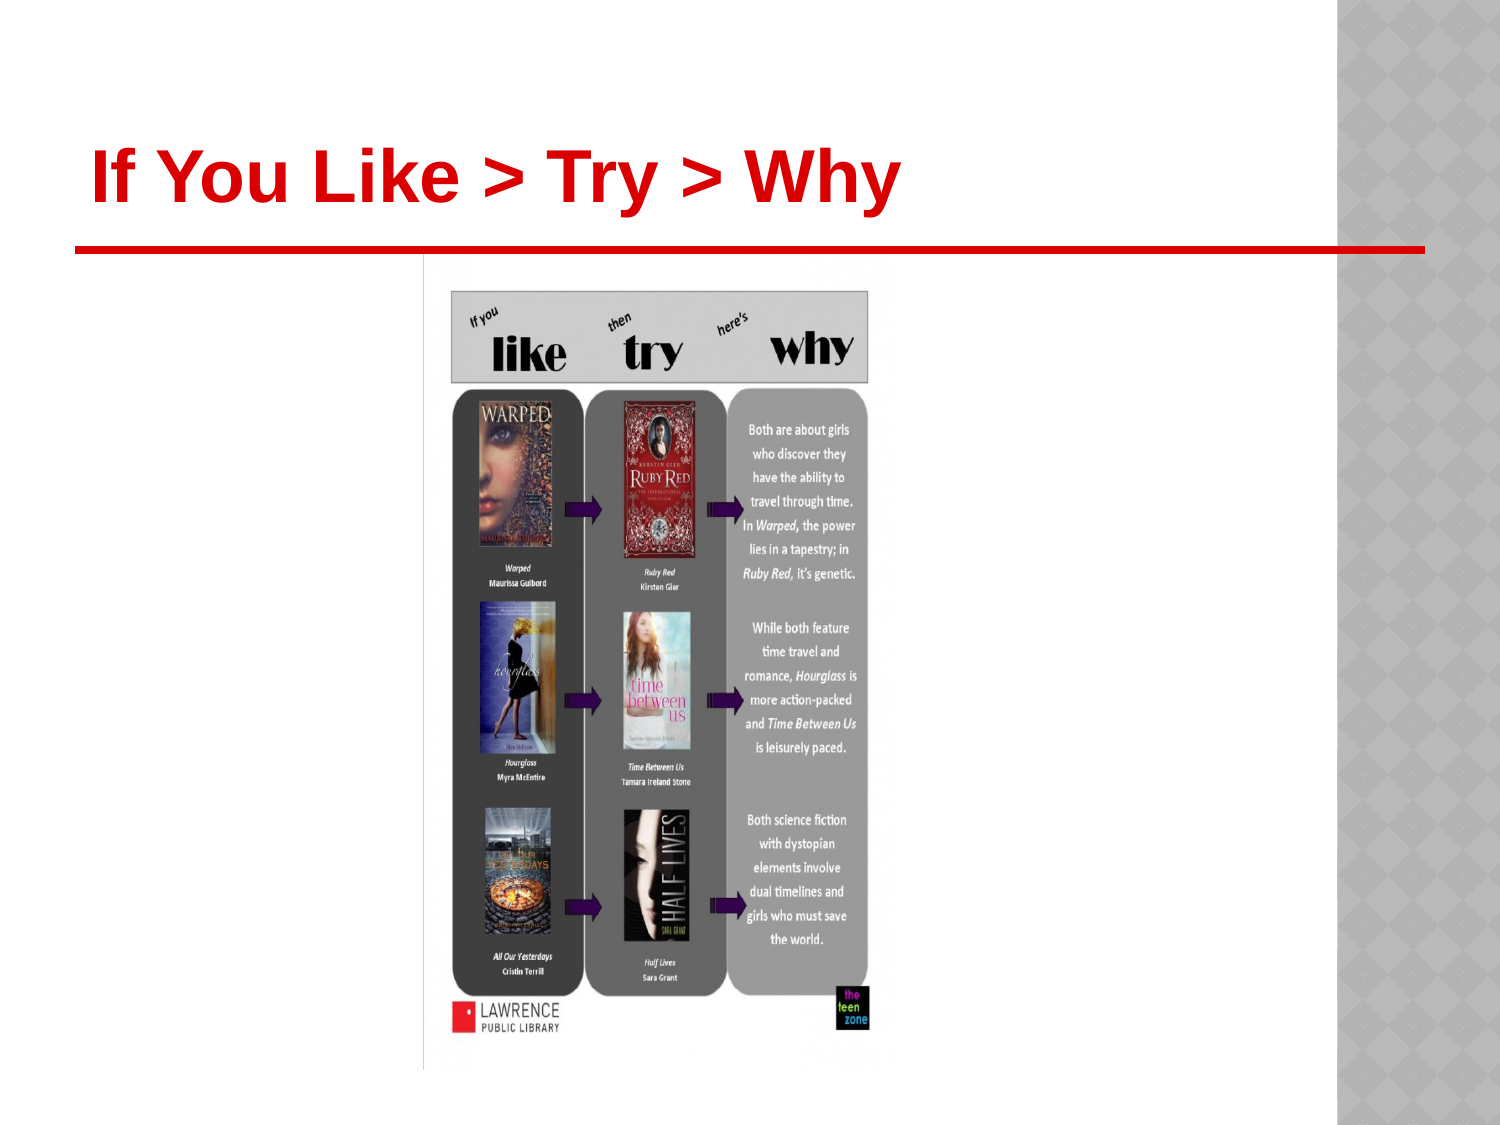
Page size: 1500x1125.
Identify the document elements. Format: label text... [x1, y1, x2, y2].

title If You Like > Try > Why [75, 45, 1425, 233]
list via Molly Wetta of Wrapped up in Books [461, 262, 1425, 1091]
picture [423, 254, 897, 1070]
